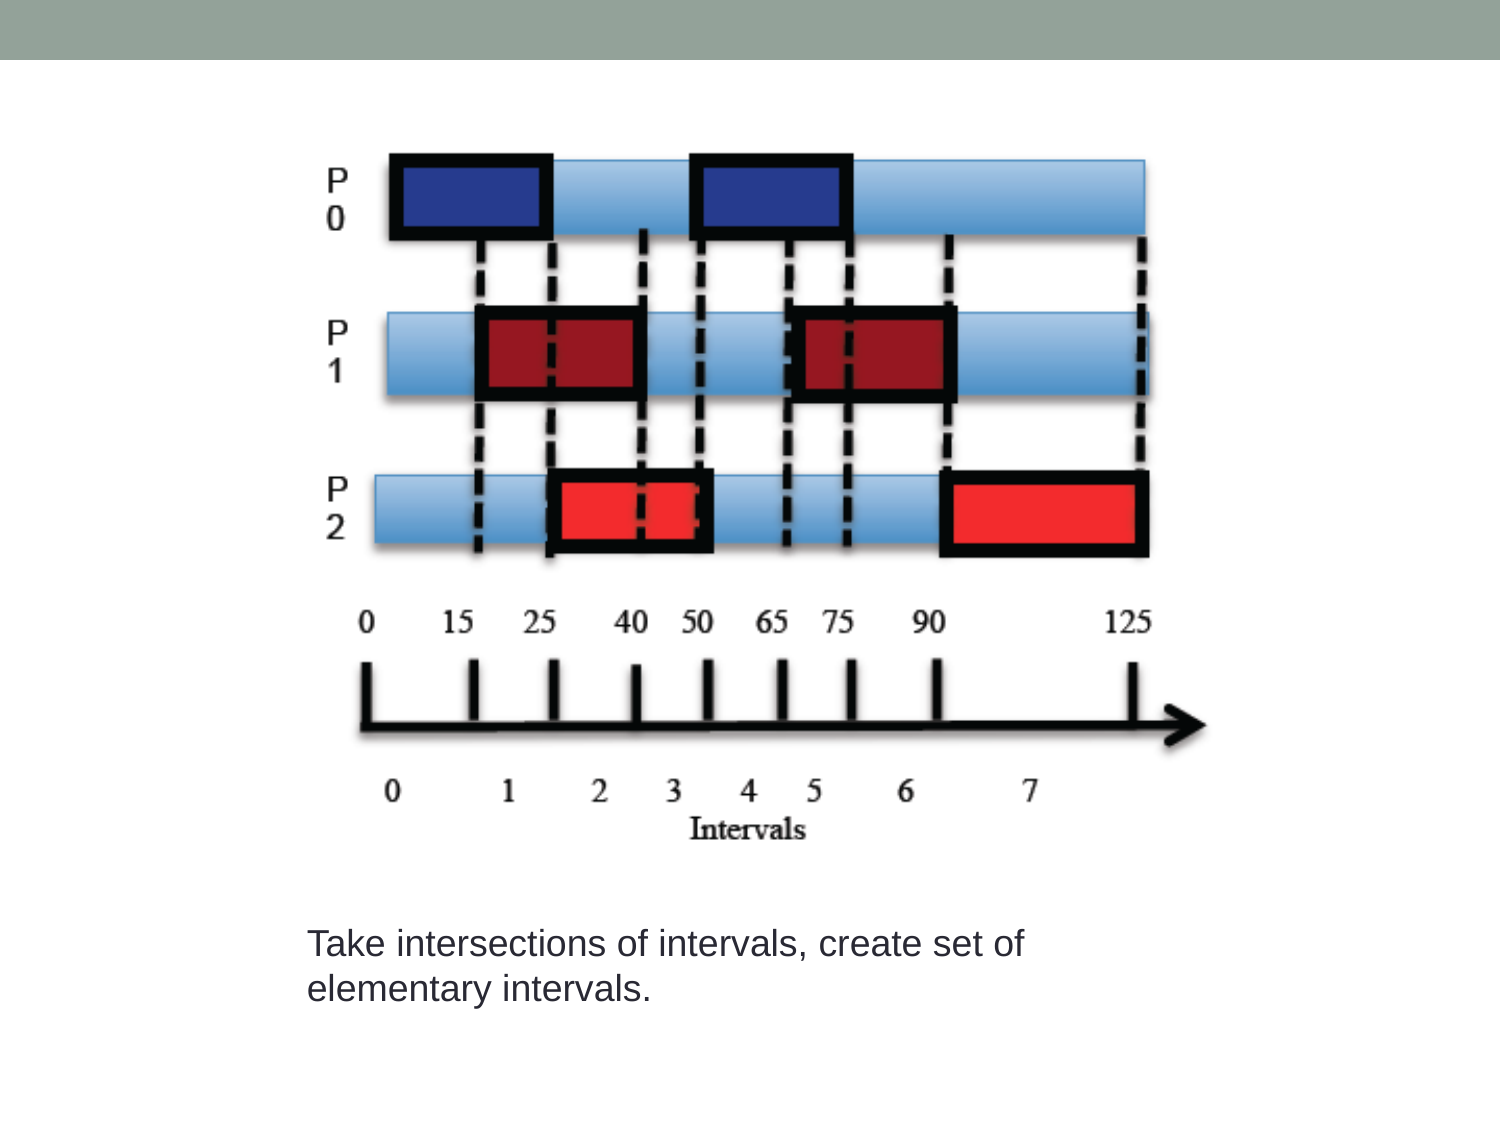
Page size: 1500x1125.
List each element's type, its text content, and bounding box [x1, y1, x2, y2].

picture [199, 109, 1299, 867]
text_box Take intersections of intervals, create set of elementary intervals. [292, 911, 1188, 1017]
